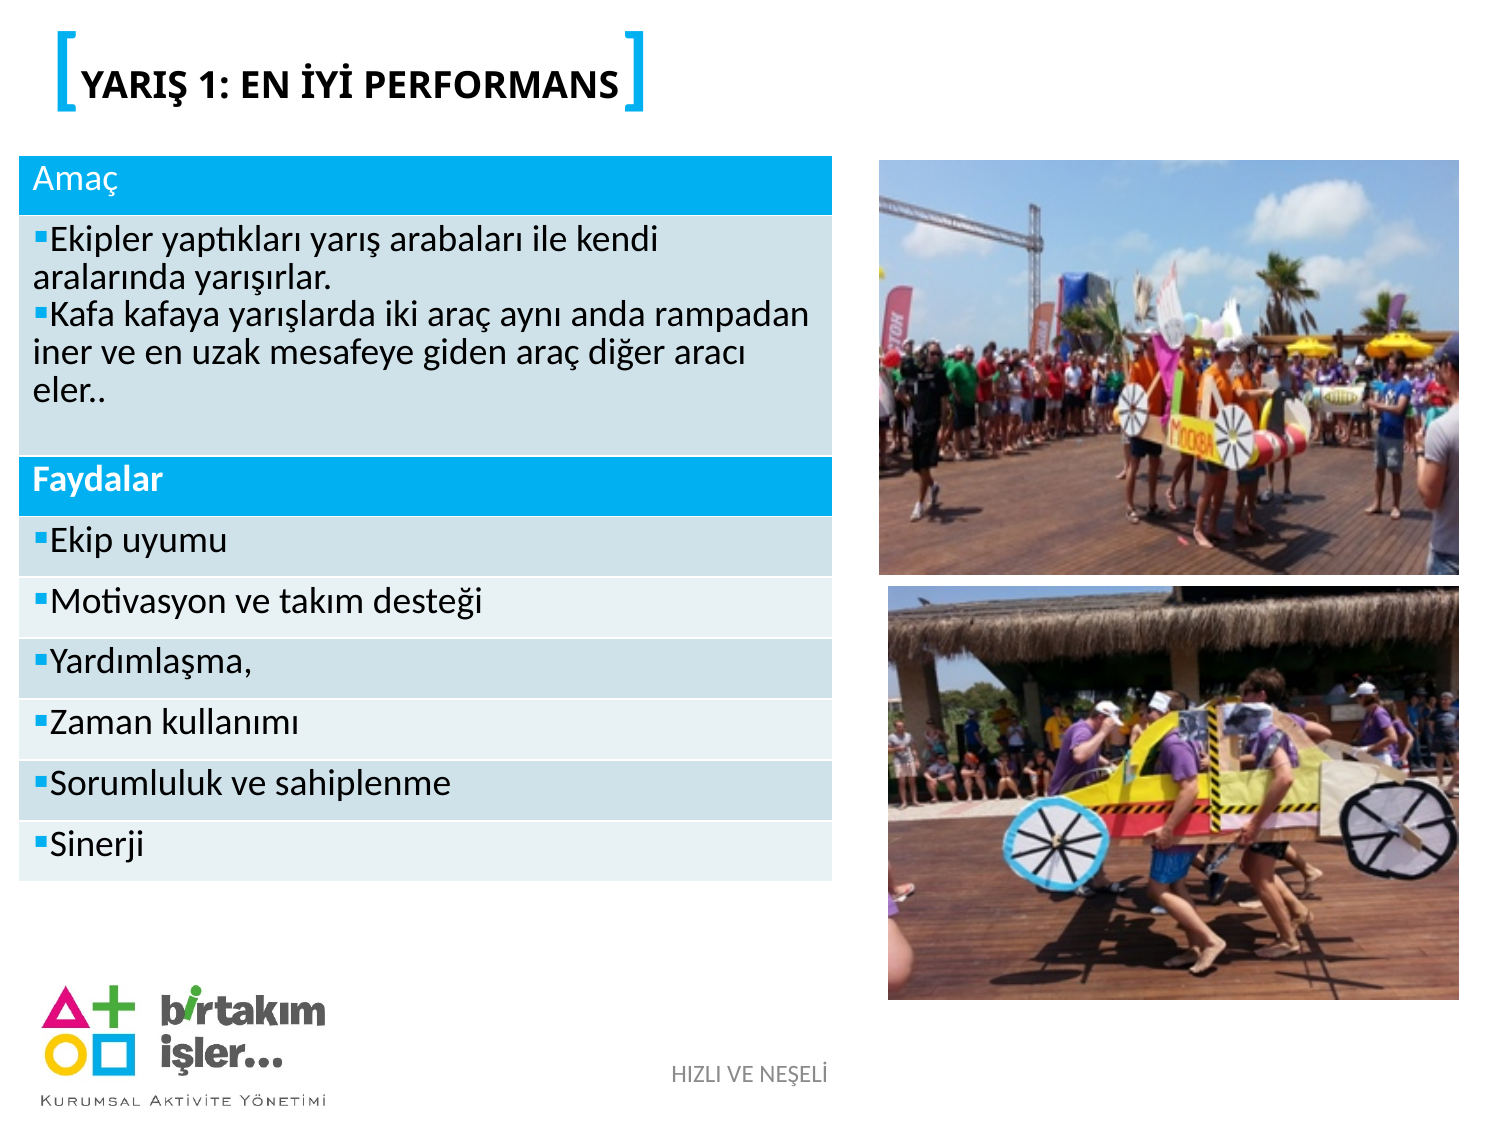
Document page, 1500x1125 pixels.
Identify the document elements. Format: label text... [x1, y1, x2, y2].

picture [41, 985, 326, 1107]
table_cell Yardımlaşma, [19, 639, 832, 698]
table_cell Faydalar [19, 457, 832, 516]
table_cell Ekipler yaptıkları yarış arabaları ile kendi aralarında yarışırlar. Kafa kafaya yarışlarda iki araç aynı anda rampadan iner ve en uzak mesafeye giden araç diğer aracı eler.. [19, 216, 832, 455]
table_cell Zaman kullanımı [19, 700, 832, 759]
picture [879, 160, 1459, 575]
footer HIZLI VE NEŞELİ [512, 1042, 988, 1103]
table_cell Sorumluluk ve sahiplenme [19, 761, 832, 820]
picture [888, 585, 1459, 1000]
table_header Amaç [19, 156, 832, 215]
table_cell Ekip uyumu [19, 517, 832, 576]
text_box [YARIŞ 1: EN İYİ PERFORMANS] [36, 0, 665, 125]
table_cell Motivasyon ve takım desteği [19, 578, 832, 637]
table_cell Sinerji [19, 822, 832, 881]
